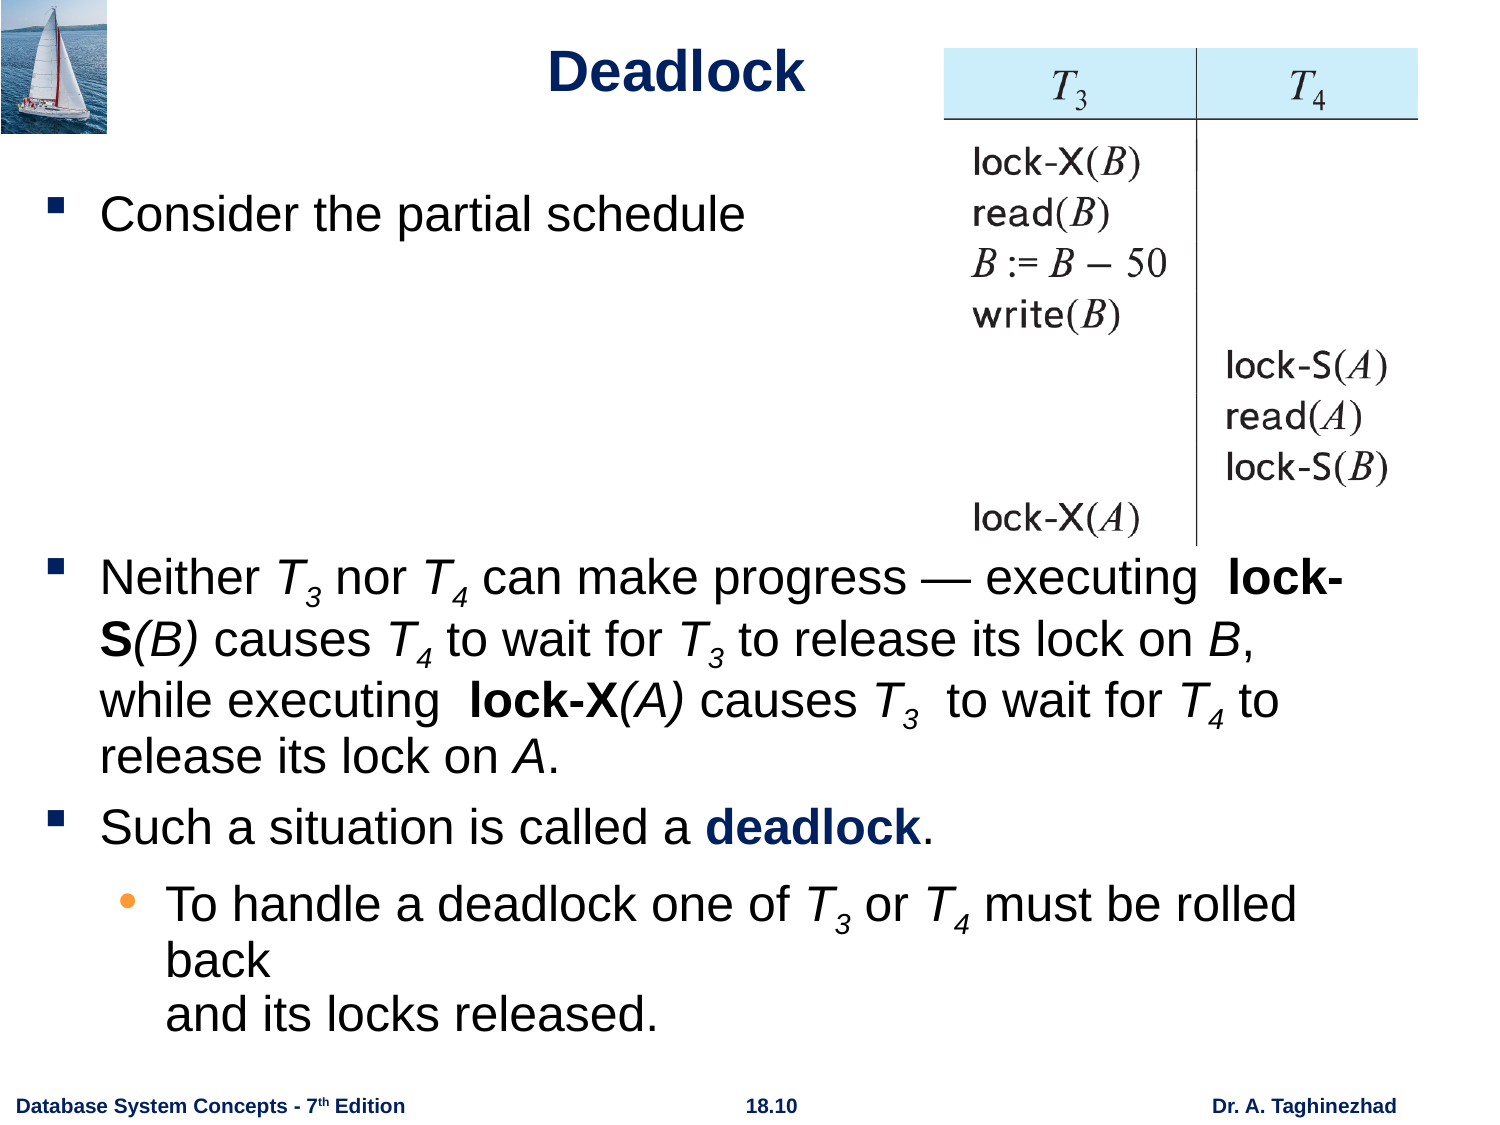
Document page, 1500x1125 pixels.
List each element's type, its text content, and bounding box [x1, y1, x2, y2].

picture [1, 0, 107, 134]
title Deadlock [14, 10, 903, 111]
list Consider the partial schedule Neither T3 nor T4 can make progress — executing lock-S(B) causes T4 to wait for T3 to release its lock on B, while executing lock-X(A) causes T3 to wait for T4 to release its lock on A. Such a situation is called a deadlock. To handle a deadlock one of T3 or T4 must be rolled back and its locks released. [28, 180, 1361, 1062]
picture [904, 10, 1472, 575]
